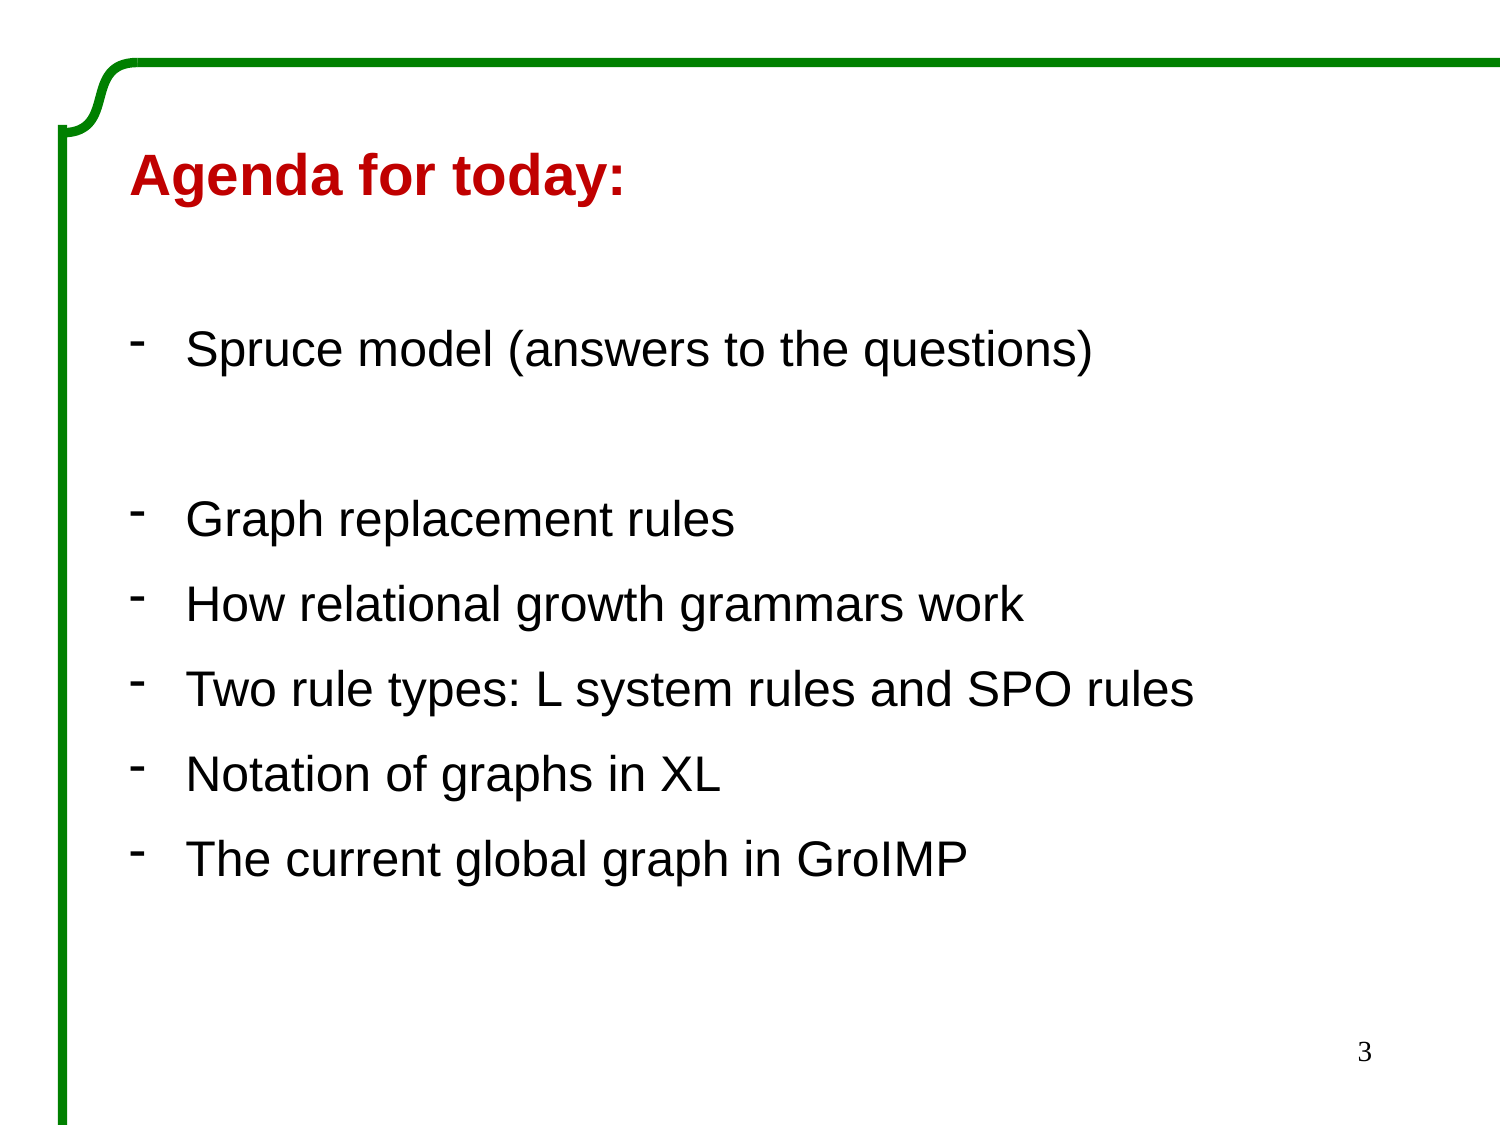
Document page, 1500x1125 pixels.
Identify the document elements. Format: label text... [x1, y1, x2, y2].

slide_number 3 [1074, 1025, 1388, 1100]
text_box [64, 60, 136, 136]
text_box Agenda for today: Spruce model (answers to the questions) Graph replacement rules How relational growth grammars work Two rule types: L system rules and SPO rules Notation of graphs in XL The current global graph in GroIMP [114, 129, 1306, 894]
